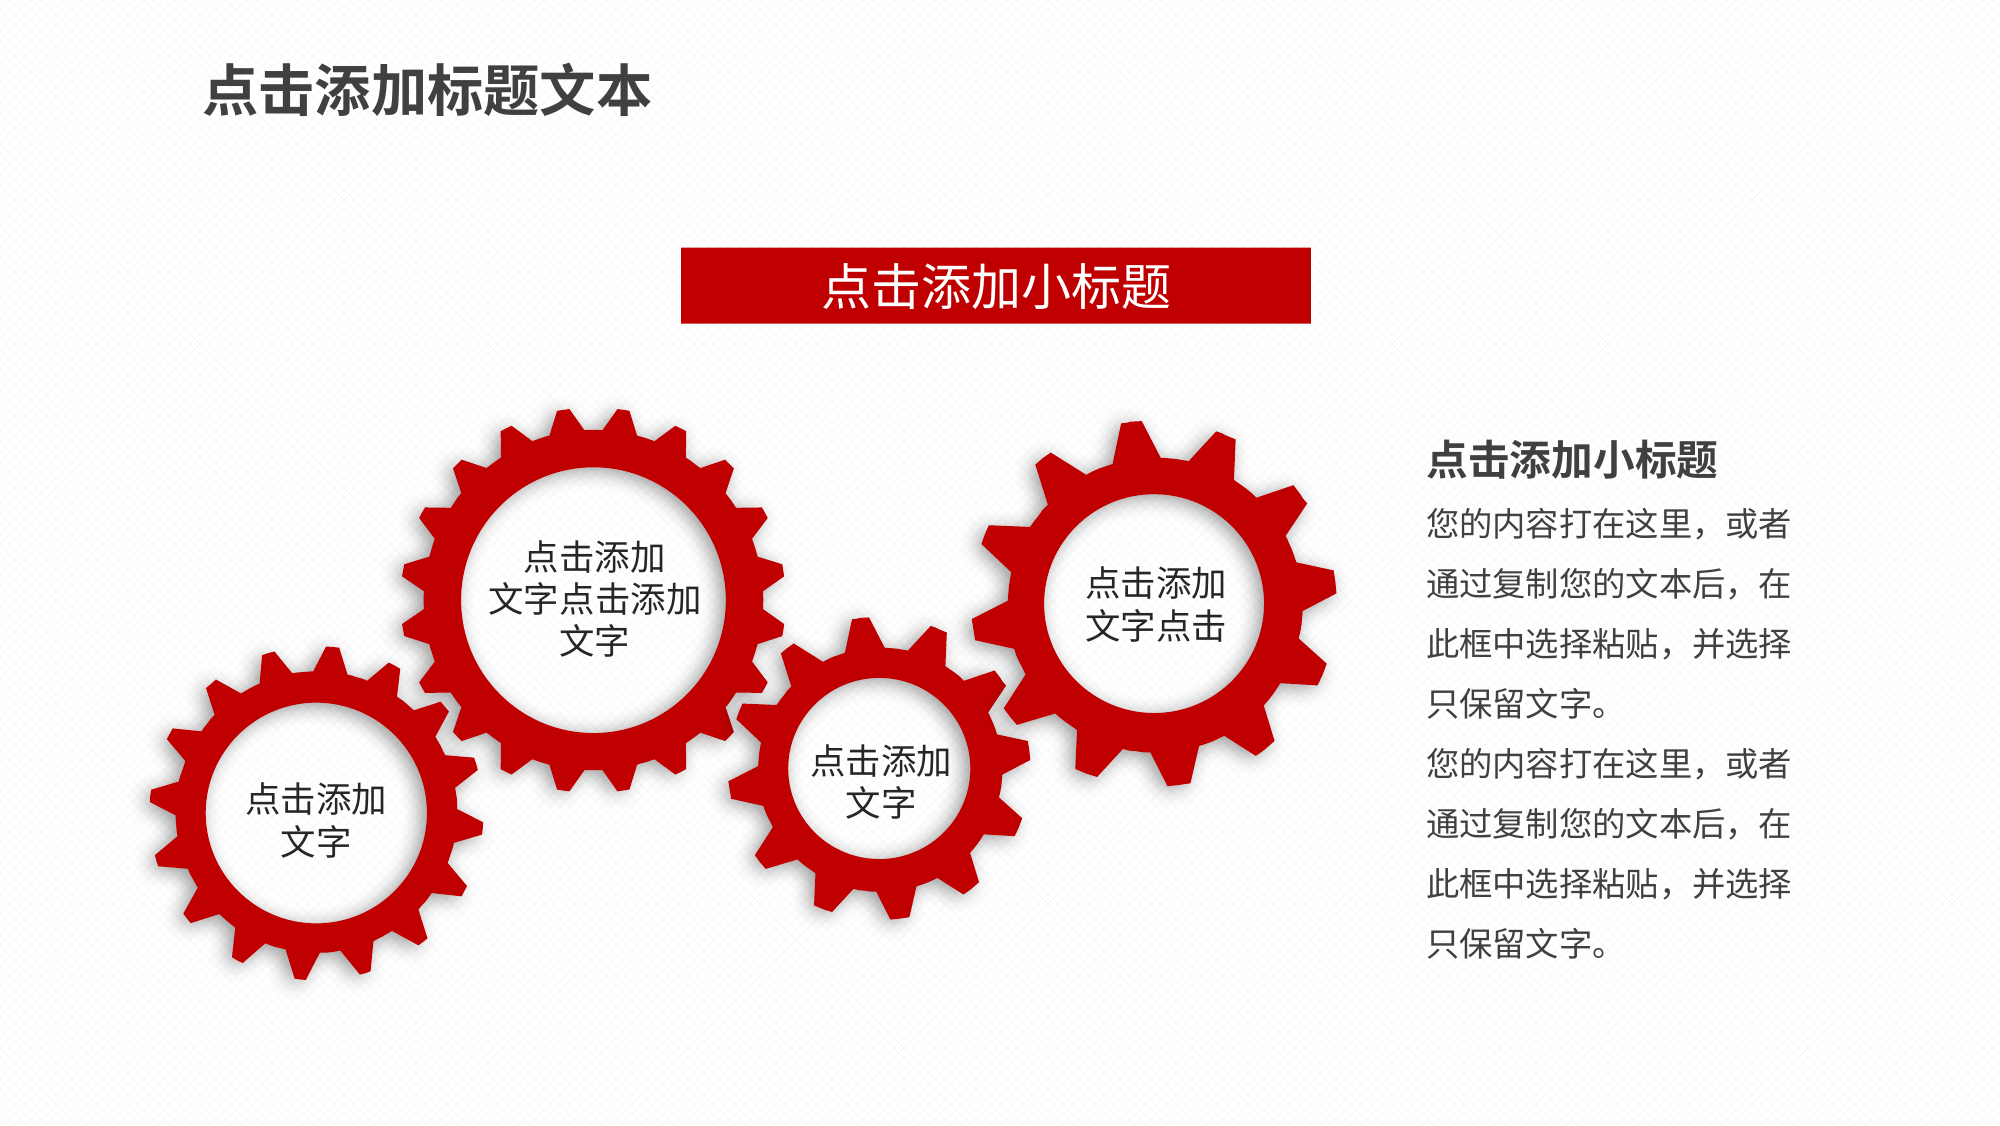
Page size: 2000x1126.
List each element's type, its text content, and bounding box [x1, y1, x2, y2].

text_box 点击添加 文字 [224, 769, 407, 870]
text_box [728, 617, 1031, 920]
text_box 点击添加 文字点击 [1055, 553, 1245, 654]
text_box [149, 646, 484, 980]
text_box 点击添加 文字点击添加 文字 [471, 527, 706, 670]
text_box [971, 421, 1337, 787]
text_box [402, 409, 785, 792]
text_box 点击添加小标题 [679, 245, 1313, 326]
text_box 点击添加 文字 [798, 731, 950, 832]
text_box 点击添加标题文本 [182, 45, 673, 133]
text_box 点击添加小标题 您的内容打在这里，或者通过复制您的文本后，在此框中选择粘贴，并选择只保留文字。 您的内容打在这里，或者通过复制您的文本后，在此框中选择粘贴，并选择只保留文字。 [1411, 401, 1837, 971]
